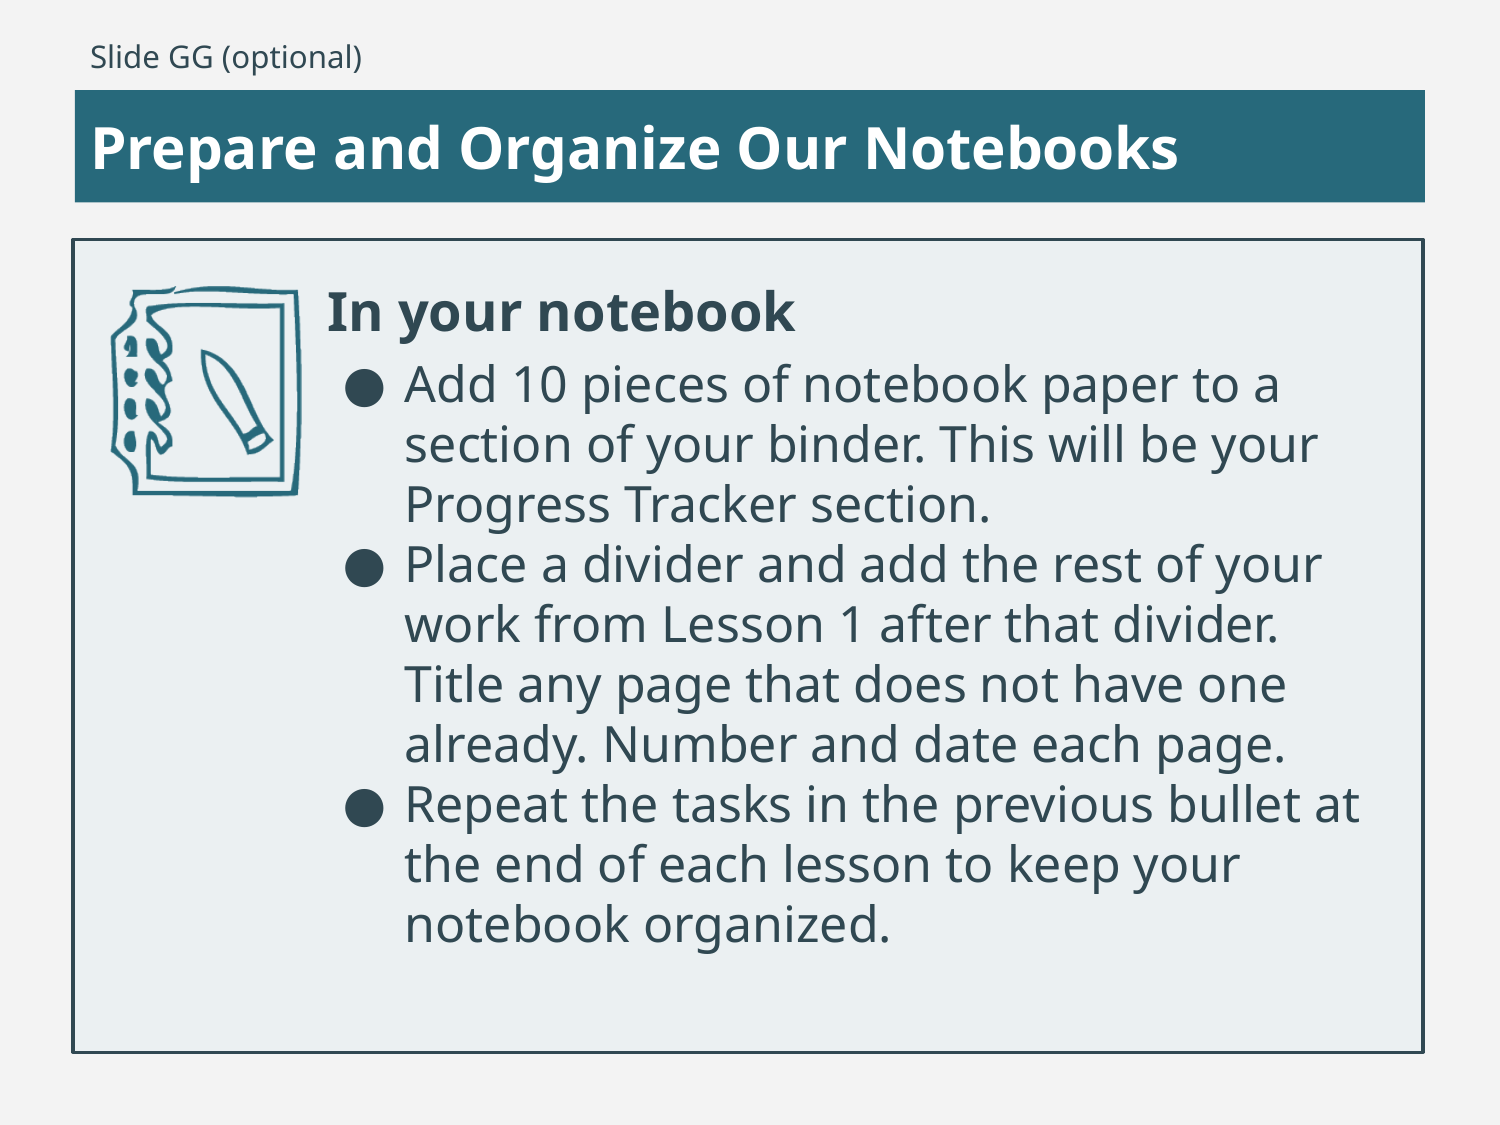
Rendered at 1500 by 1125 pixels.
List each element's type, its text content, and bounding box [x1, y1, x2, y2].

text_box [73, 239, 1423, 1053]
text_box Add 10 pieces of notebook paper to a section of your binder. This will be your Progress Tracker section. Place a divider and add the rest of your work from Lesson 1 after that divider. Title any page that does not have one already. Number and date each page. Repeat the tasks in the previous bullet at the end of each lesson to keep your notebook organized. [314, 337, 1401, 968]
picture [110, 285, 302, 498]
text_box Prepare and Organize Our Notebooks [74, 90, 1425, 203]
text_box Slide GG (optional) [75, 0, 686, 90]
text_box In your notebook [312, 262, 1040, 358]
